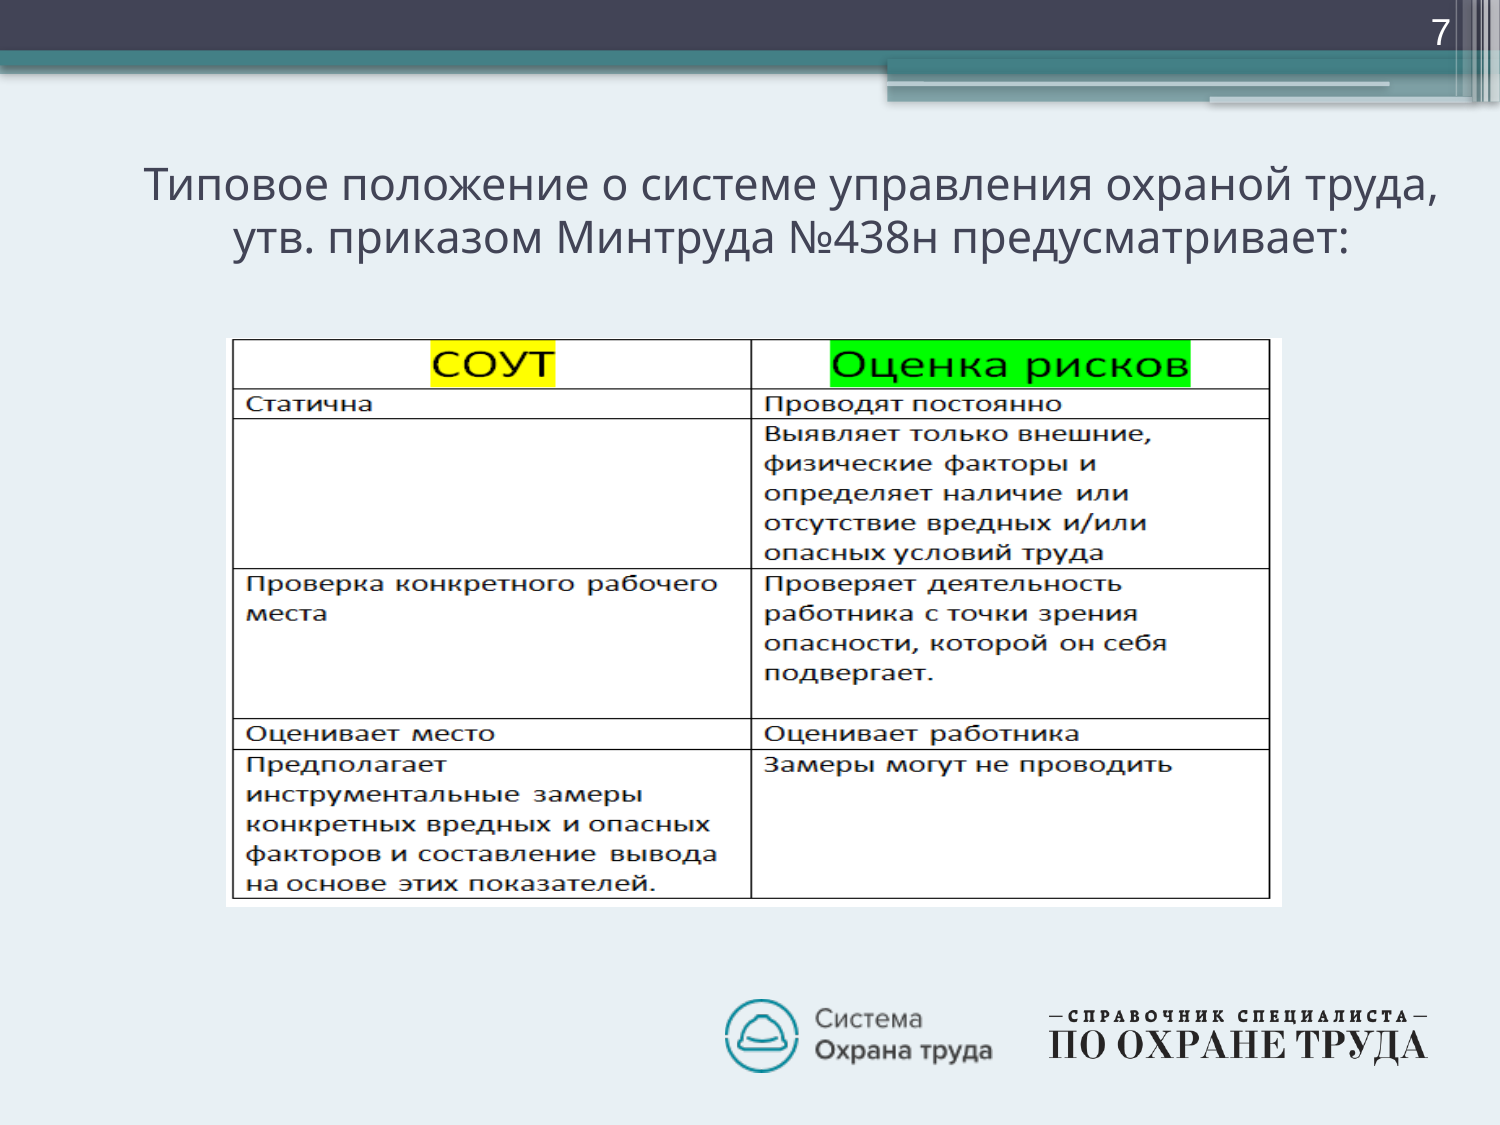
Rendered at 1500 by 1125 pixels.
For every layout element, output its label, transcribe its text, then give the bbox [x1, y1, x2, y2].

slide_number 7 [1341, 0, 1466, 61]
title Типовое положение о системе управления охраной труда, утв. приказом Минтруда №438н предусматривает: [117, 91, 1468, 327]
picture [226, 337, 1282, 907]
picture [1048, 1009, 1428, 1066]
picture [725, 999, 993, 1074]
